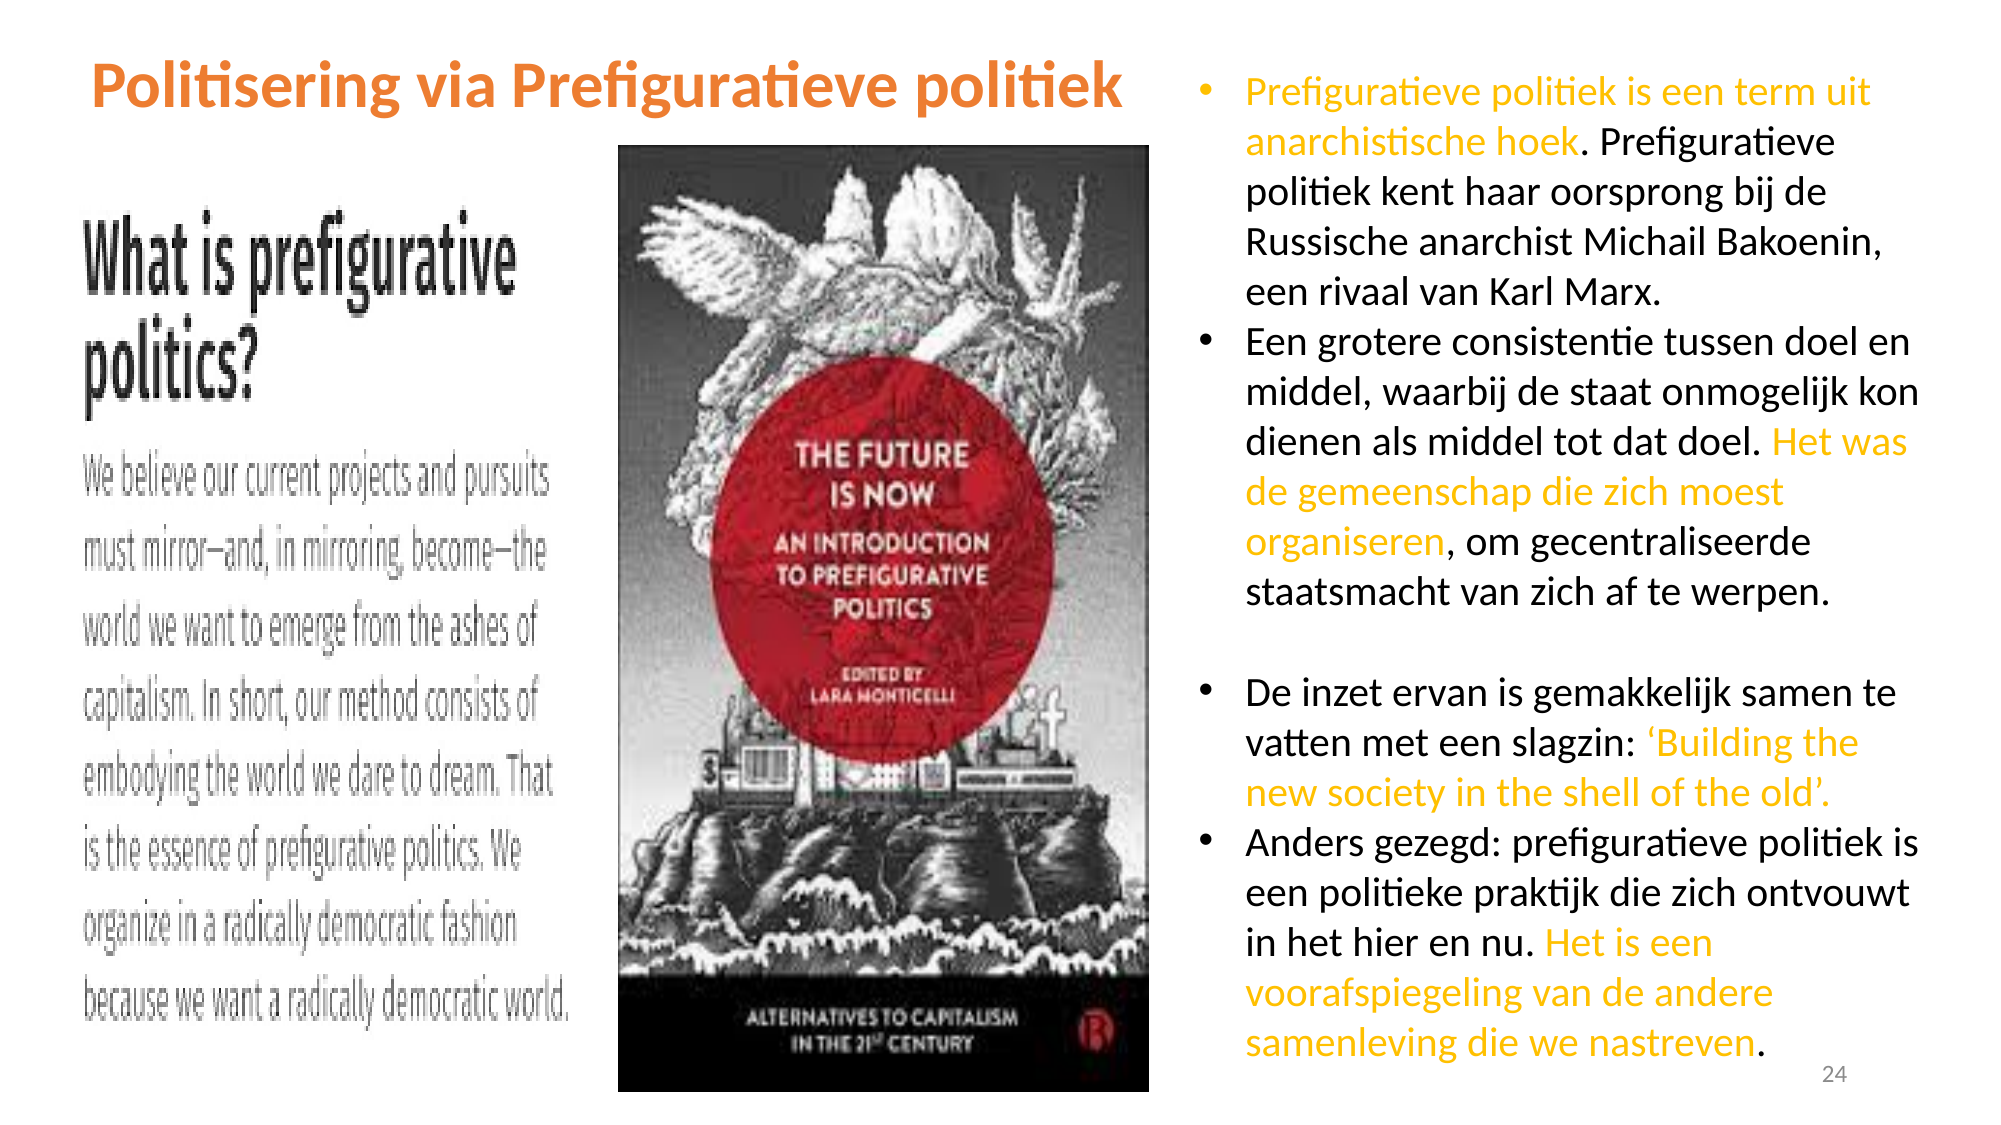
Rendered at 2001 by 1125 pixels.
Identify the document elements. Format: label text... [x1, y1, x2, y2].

text_box Prefiguratieve politiek is een term uit anarchistische hoek. Prefiguratieve politiek kent haar oorsprong bij de Russische anarchist Michail Bakoenin, een rivaal van Karl Marx. Een grotere consistentie tussen doel en middel, waarbij de staat onmogelijk kon dienen als middel tot dat doel. Het was de gemeenschap die zich moest organiseren, om gecentraliseerde staatsmacht van zich af te werpen. De inzet ervan is gemakkelijk samen te vatten met een slagzin: ‘Building the new society in the shell of the old’. Anders gezegd: prefiguratieve politiek is een politieke praktijk die zich ontvouwt in het hier en nu. Het is een voorafspiegeling van de andere samenleving die we nastreven. [1183, 56, 1938, 1125]
picture [62, 145, 592, 1092]
text_box Politisering via Prefiguratieve politiek [64, 33, 1151, 128]
picture [618, 145, 1149, 1092]
